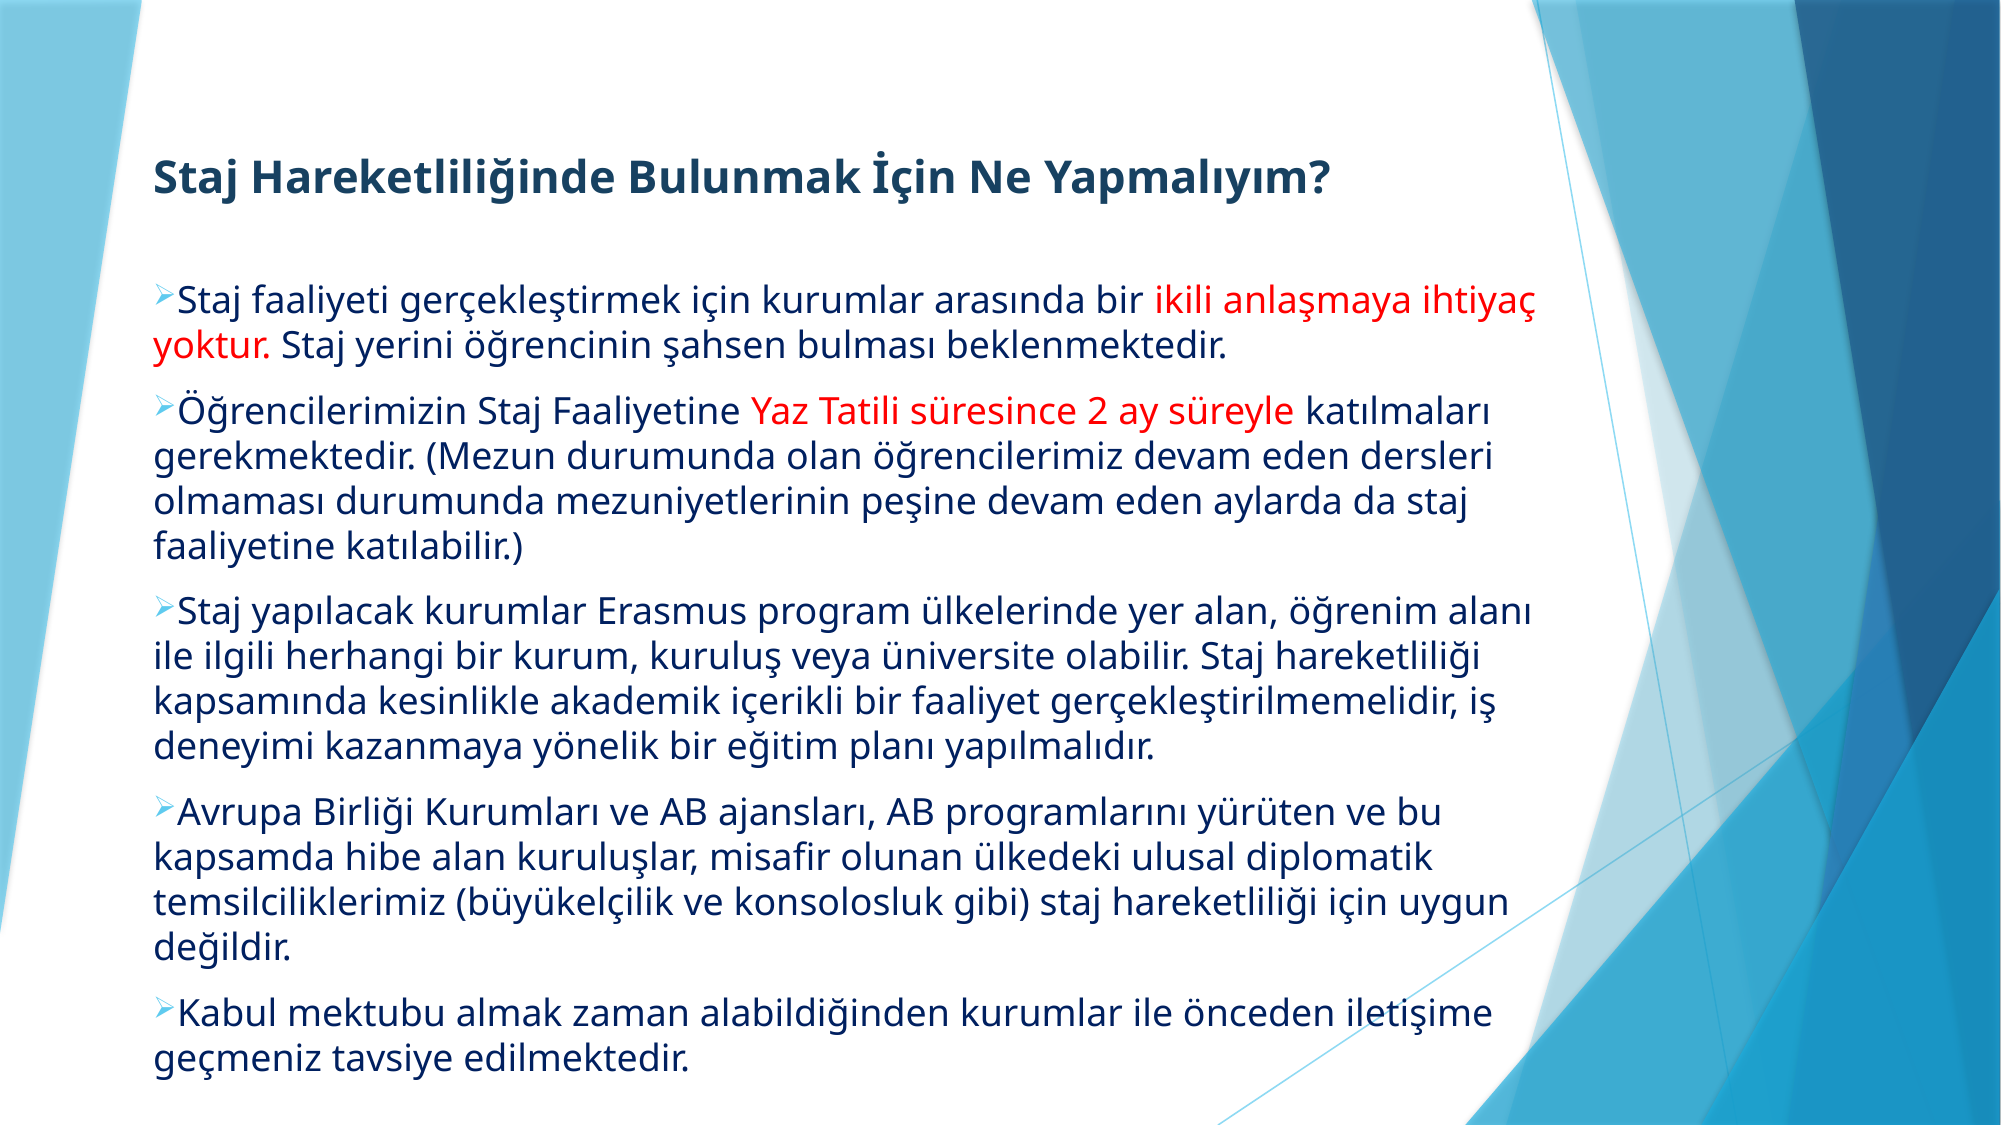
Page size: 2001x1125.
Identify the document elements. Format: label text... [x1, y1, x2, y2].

subtitle Staj Hareketliliğinde Bulunmak İçin Ne Yapmalıyım? [138, 86, 1581, 245]
text_box Staj faaliyeti gerçekleştirmek için kurumlar arasında bir ikili anlaşmaya ihtiyaç yoktur. Staj yerini öğrencinin şahsen bulması beklenmektedir. Öğrencilerimizin Staj Faaliyetine Yaz Tatili süresince 2 ay süreyle katılmaları gerekmektedir. (Mezun durumunda olan öğrencilerimiz devam eden dersleri olmaması durumunda mezuniyetlerinin peşine devam eden aylarda da staj faaliyetine katılabilir.) Staj yapılacak kurumlar Erasmus program ülkelerinde yer alan, öğrenim alanı ile ilgili herhangi bir kurum, kuruluş veya üniversite olabilir. Staj hareketliliği kapsamında kesinlikle akademik içerikli bir faaliyet gerçekleştirilmemelidir, iş deneyimi kazanmaya yönelik bir eğitim planı yapılmalıdır. Avrupa Birliği Kurumları ve AB ajansları, AB programlarını yürüten ve bu kapsamda hibe alan kuruluşlar, misafir olunan ülkedeki ulusal diplomatik temsilciliklerimiz (büyükelçilik ve konsolosluk gibi) staj hareketliliği için uygun değildir. Kabul mektubu almak zaman alabildiğinden kurumlar ile önceden iletişime geçmeniz tavsiye edilmektedir. [138, 268, 1589, 1034]
